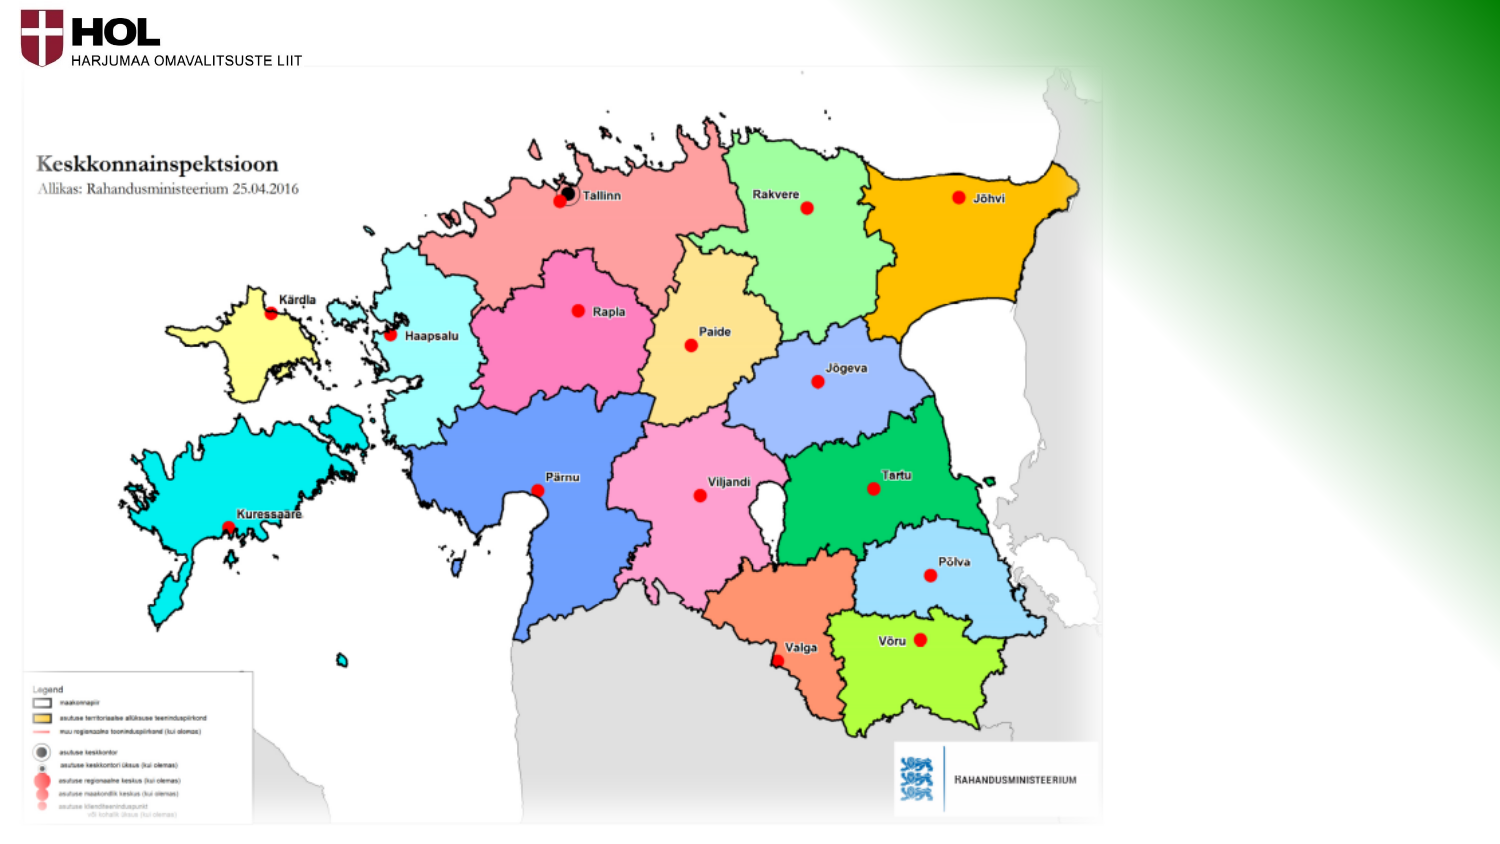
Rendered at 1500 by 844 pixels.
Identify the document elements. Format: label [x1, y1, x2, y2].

list [0, 47, 1125, 844]
picture [19, 1, 304, 70]
